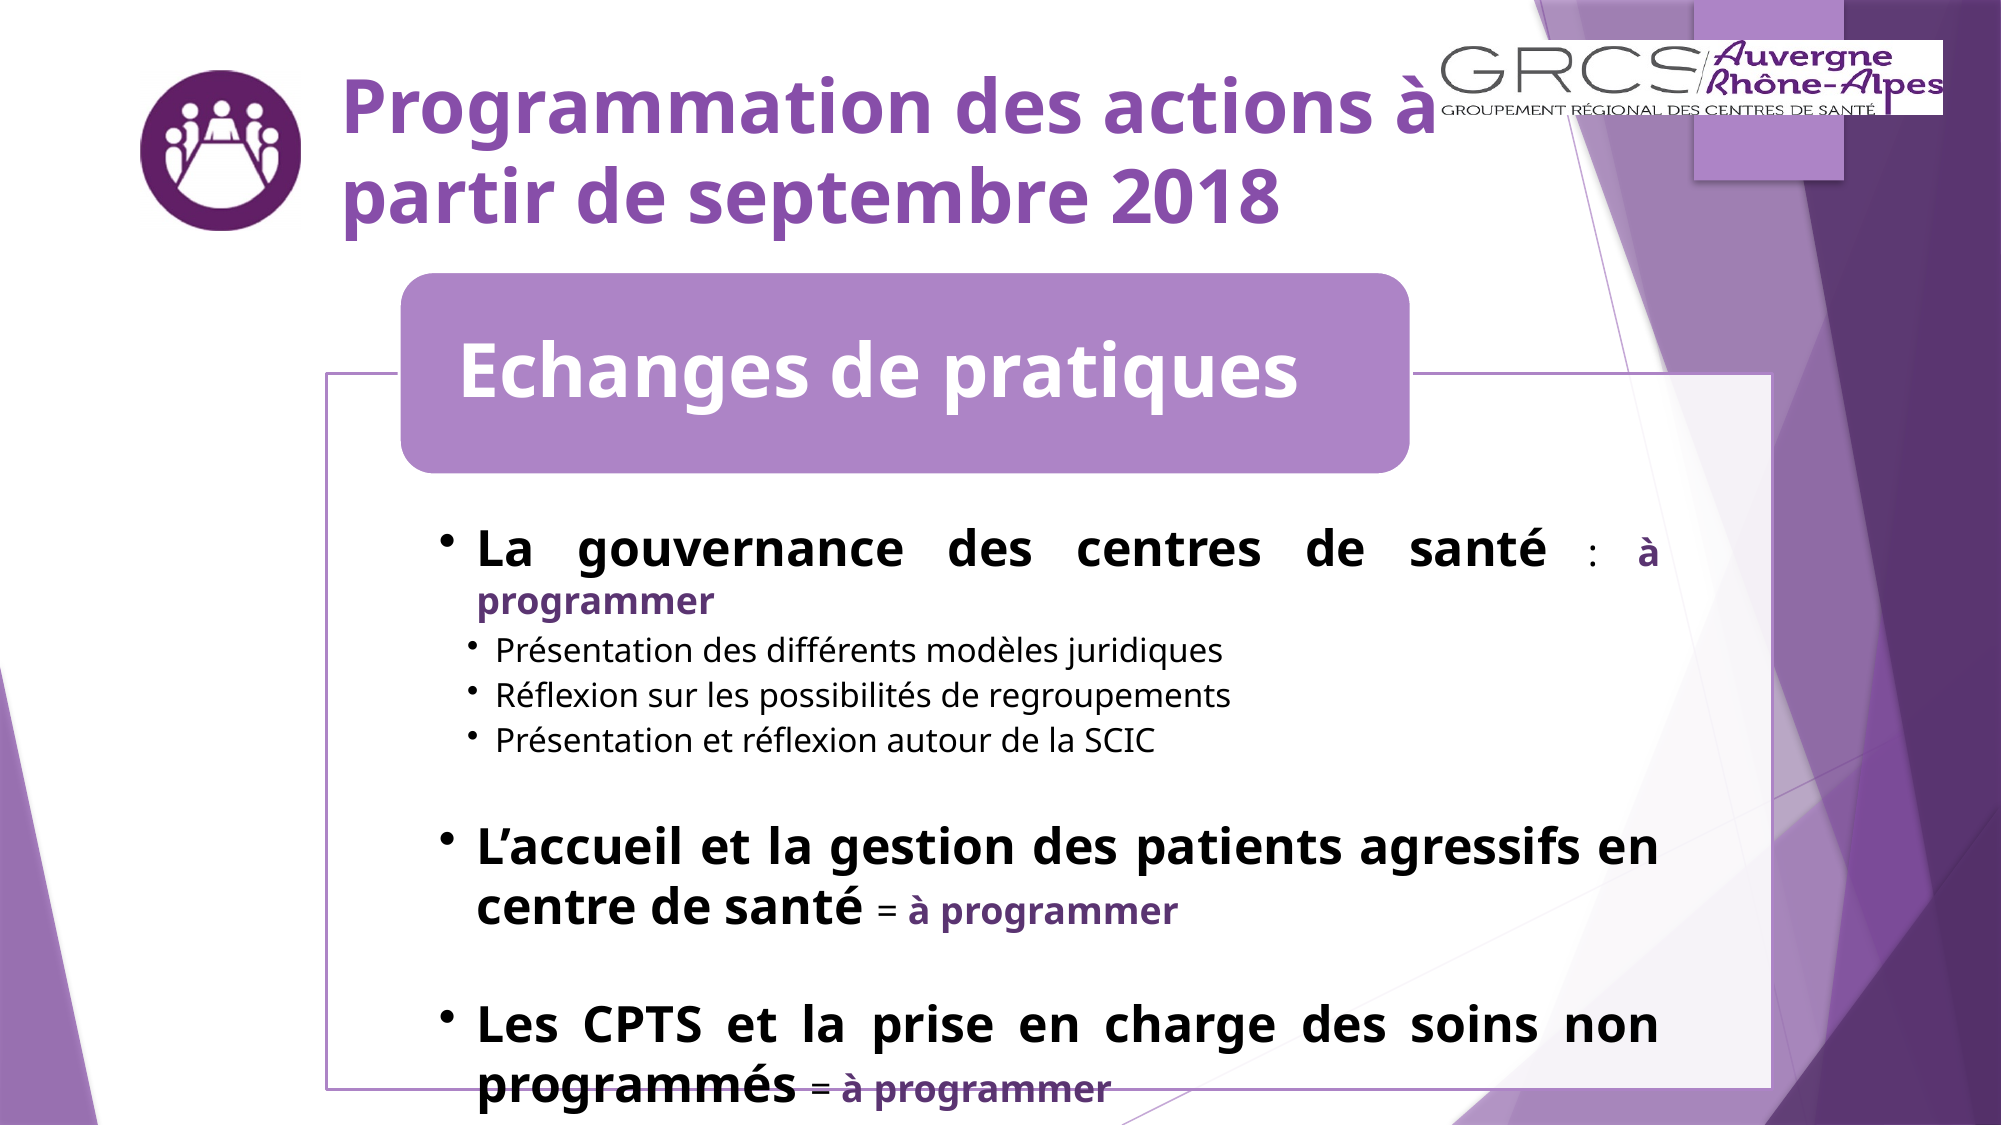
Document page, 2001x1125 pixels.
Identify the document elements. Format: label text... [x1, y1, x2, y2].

picture [1441, 40, 1943, 115]
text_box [326, 266, 1774, 1095]
picture [140, 70, 302, 232]
title Programmation des actions à partir de septembre 2018 [325, 50, 1489, 267]
